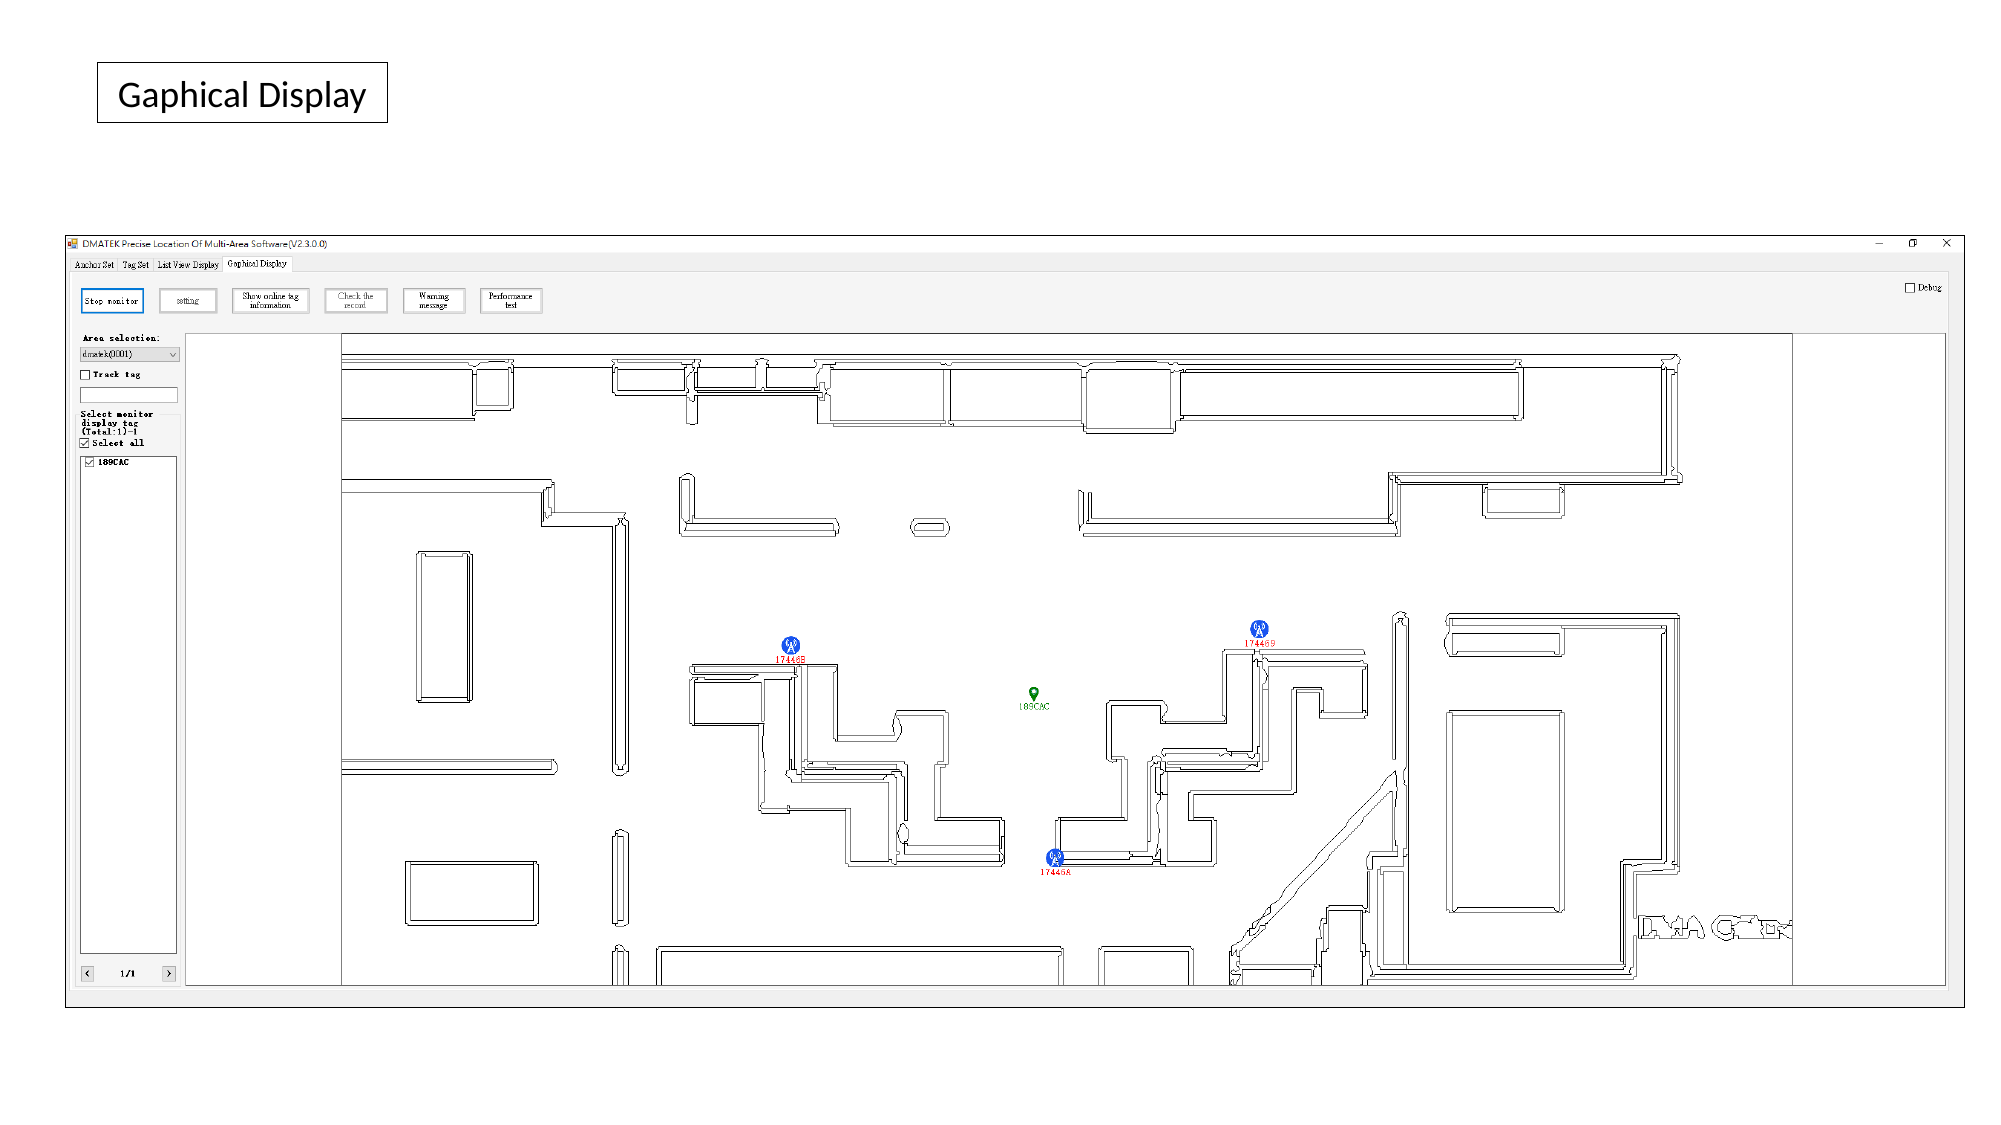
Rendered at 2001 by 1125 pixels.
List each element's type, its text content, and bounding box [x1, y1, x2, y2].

picture [65, 235, 1965, 1008]
text_box Gaphical Display [97, 62, 388, 123]
